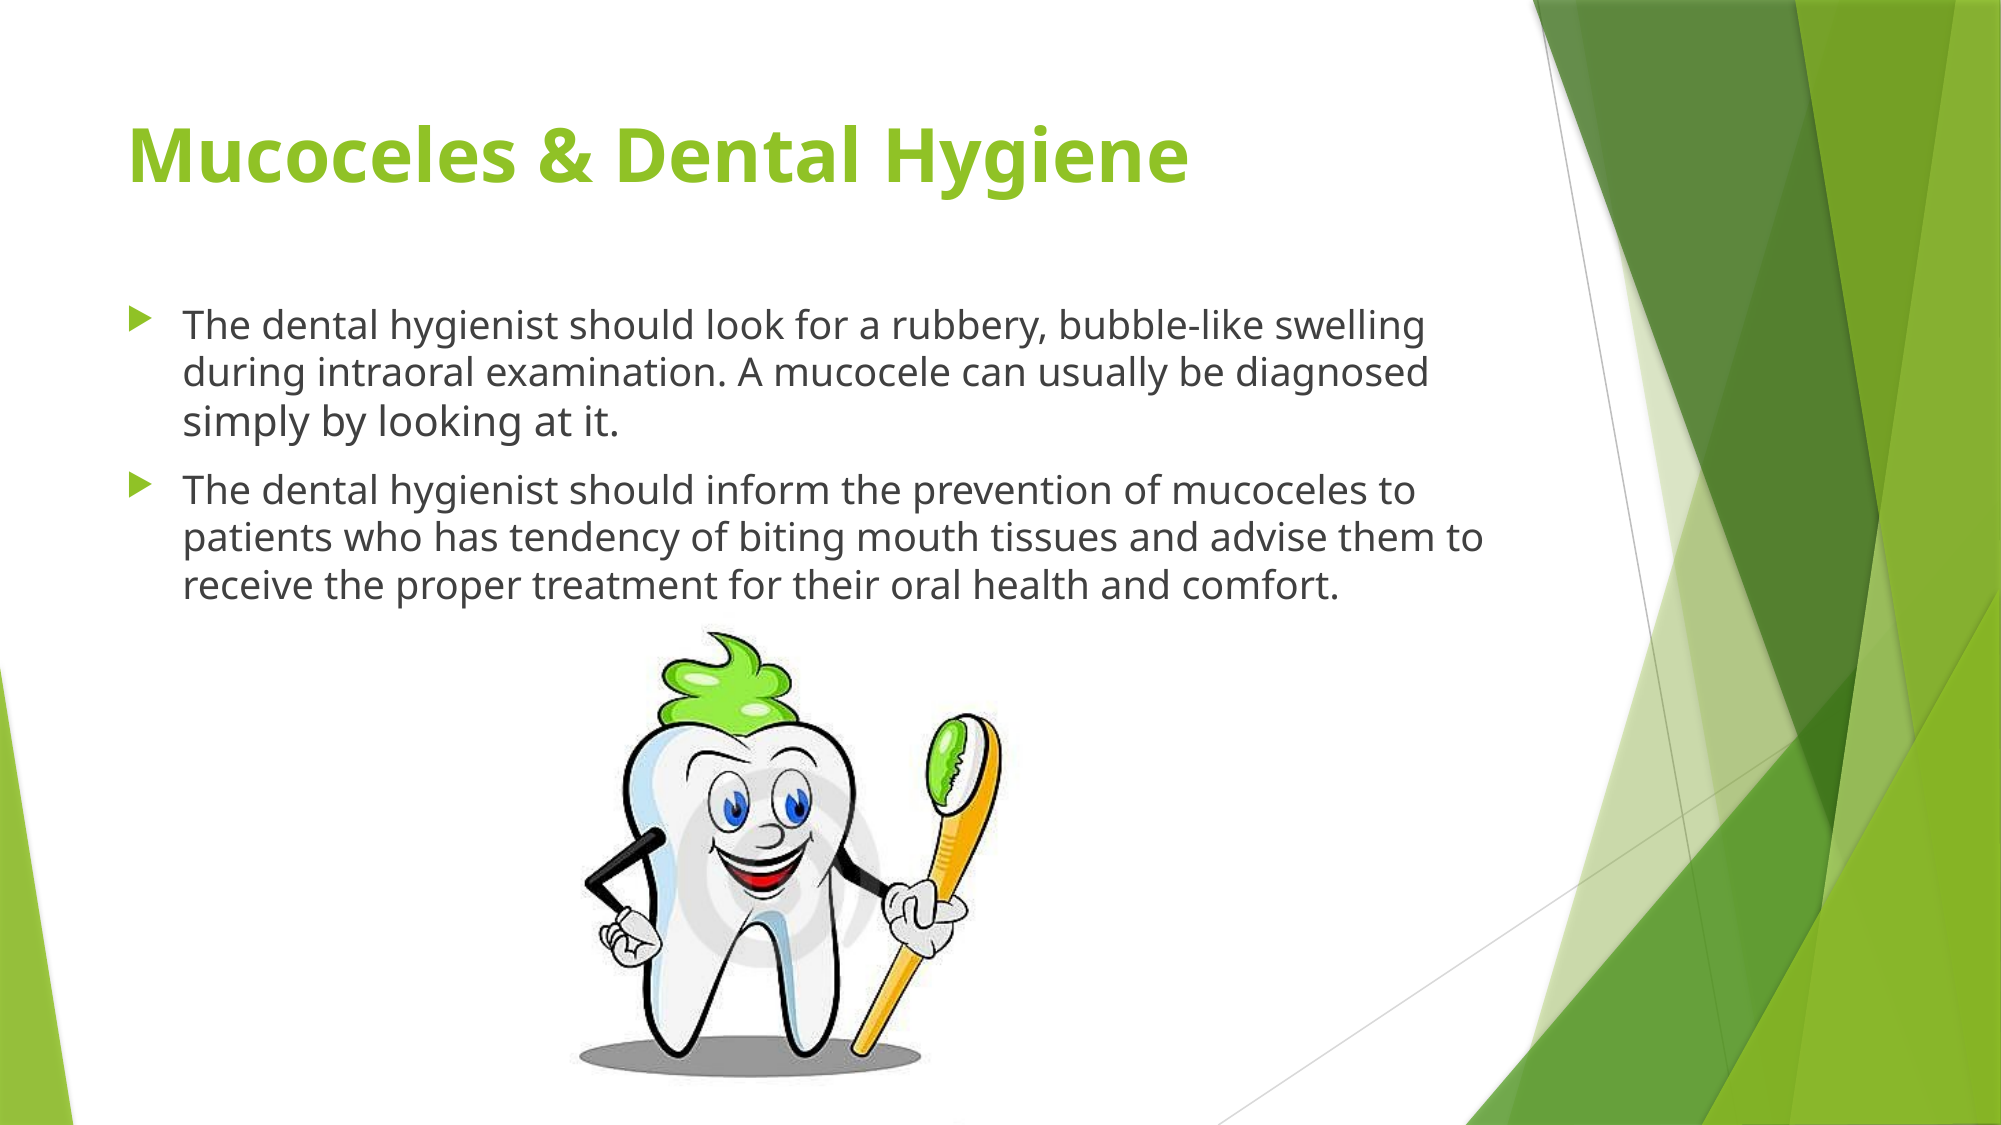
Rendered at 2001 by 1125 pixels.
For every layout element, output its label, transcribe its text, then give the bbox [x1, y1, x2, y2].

title Mucoceles & Dental Hygiene [111, 99, 1522, 292]
picture [536, 547, 1037, 1125]
list The dental hygienist should look for a rubbery, bubble-like swelling during intraoral examination. A mucocele can usually be diagnosed simply by looking at it. The dental hygienist should inform the prevention of mucoceles to patients who has tendency of biting mouth tissues and advise them to receive the proper treatment for their oral health and comfort. [111, 292, 1522, 929]
